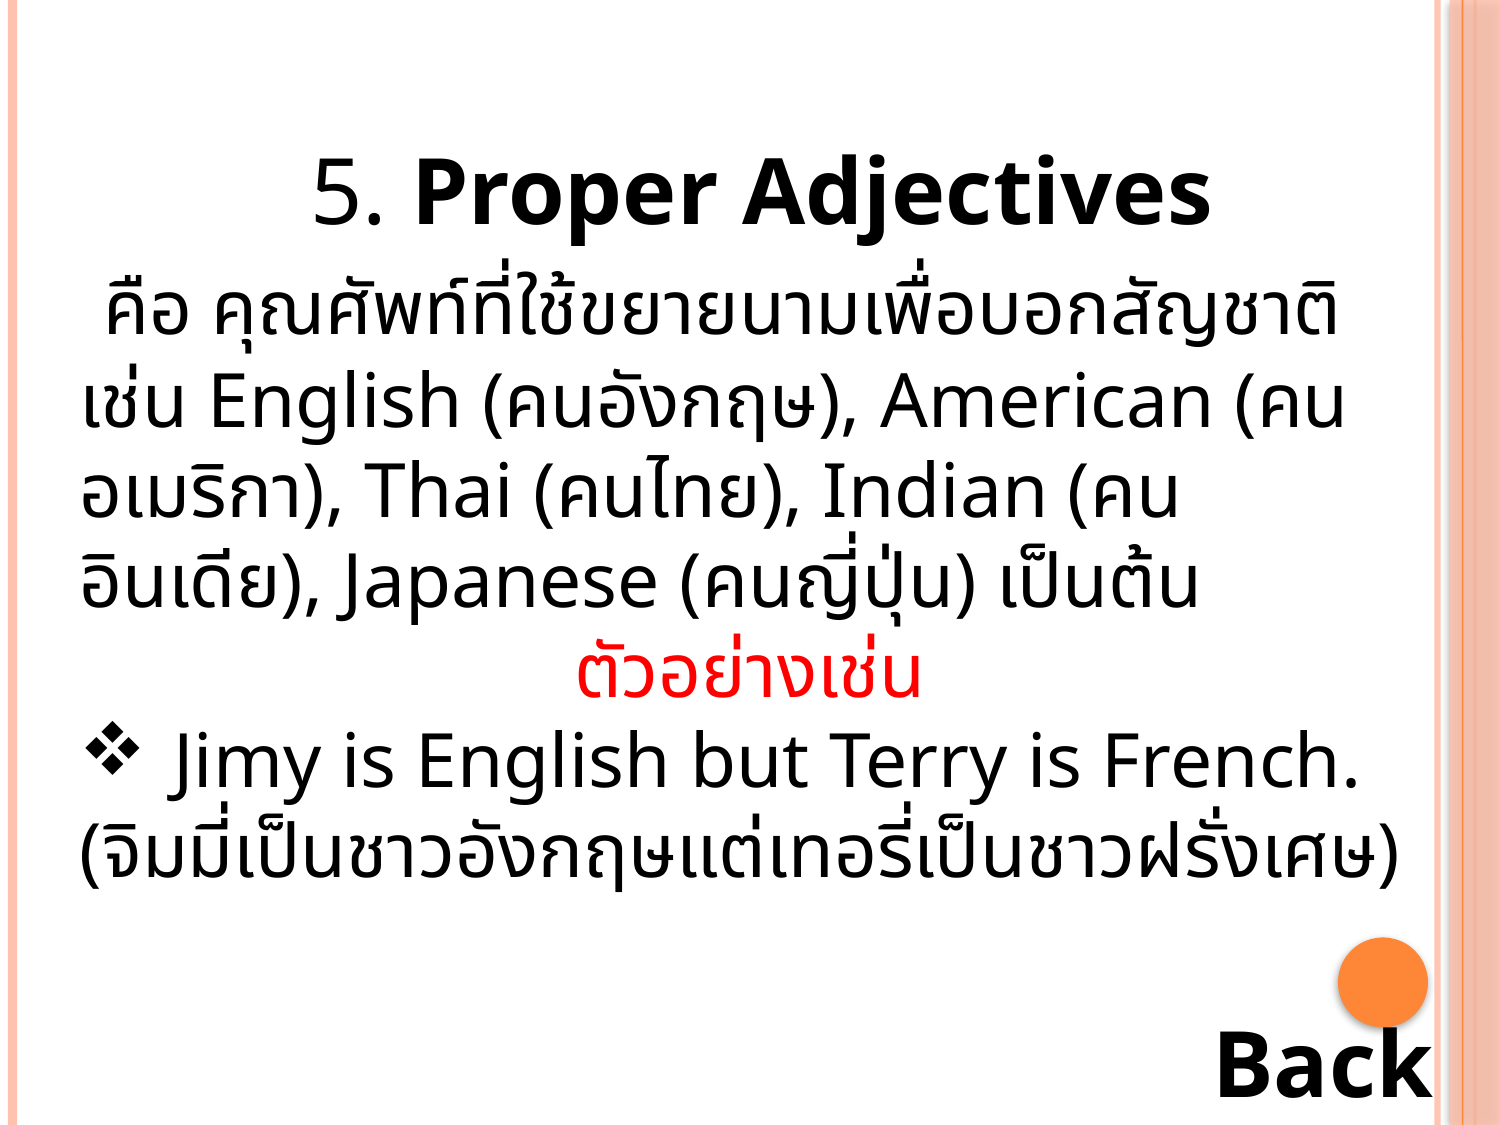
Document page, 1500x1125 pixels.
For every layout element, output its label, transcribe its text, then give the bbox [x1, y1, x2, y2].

text_box 5. Proper Adjectives คือ คุณศัพท์ที่ใช้ขยายนามเพื่อบอกสัญชาติเช่น English (คนอังกฤษ), American (คนอเมริกา), Thai (คนไทย), Indian (คนอินเดีย), Japanese (คนญี่ปุ่น) เป็นต้น ตัวอย่างเช่น Jimy is English but Terry is French. (จิมมี่เป็นชาวอังกฤษแต่เทอรี่เป็นชาวฝรั่งเศษ) [64, 125, 1436, 971]
text_box Back [1197, 998, 1449, 1124]
